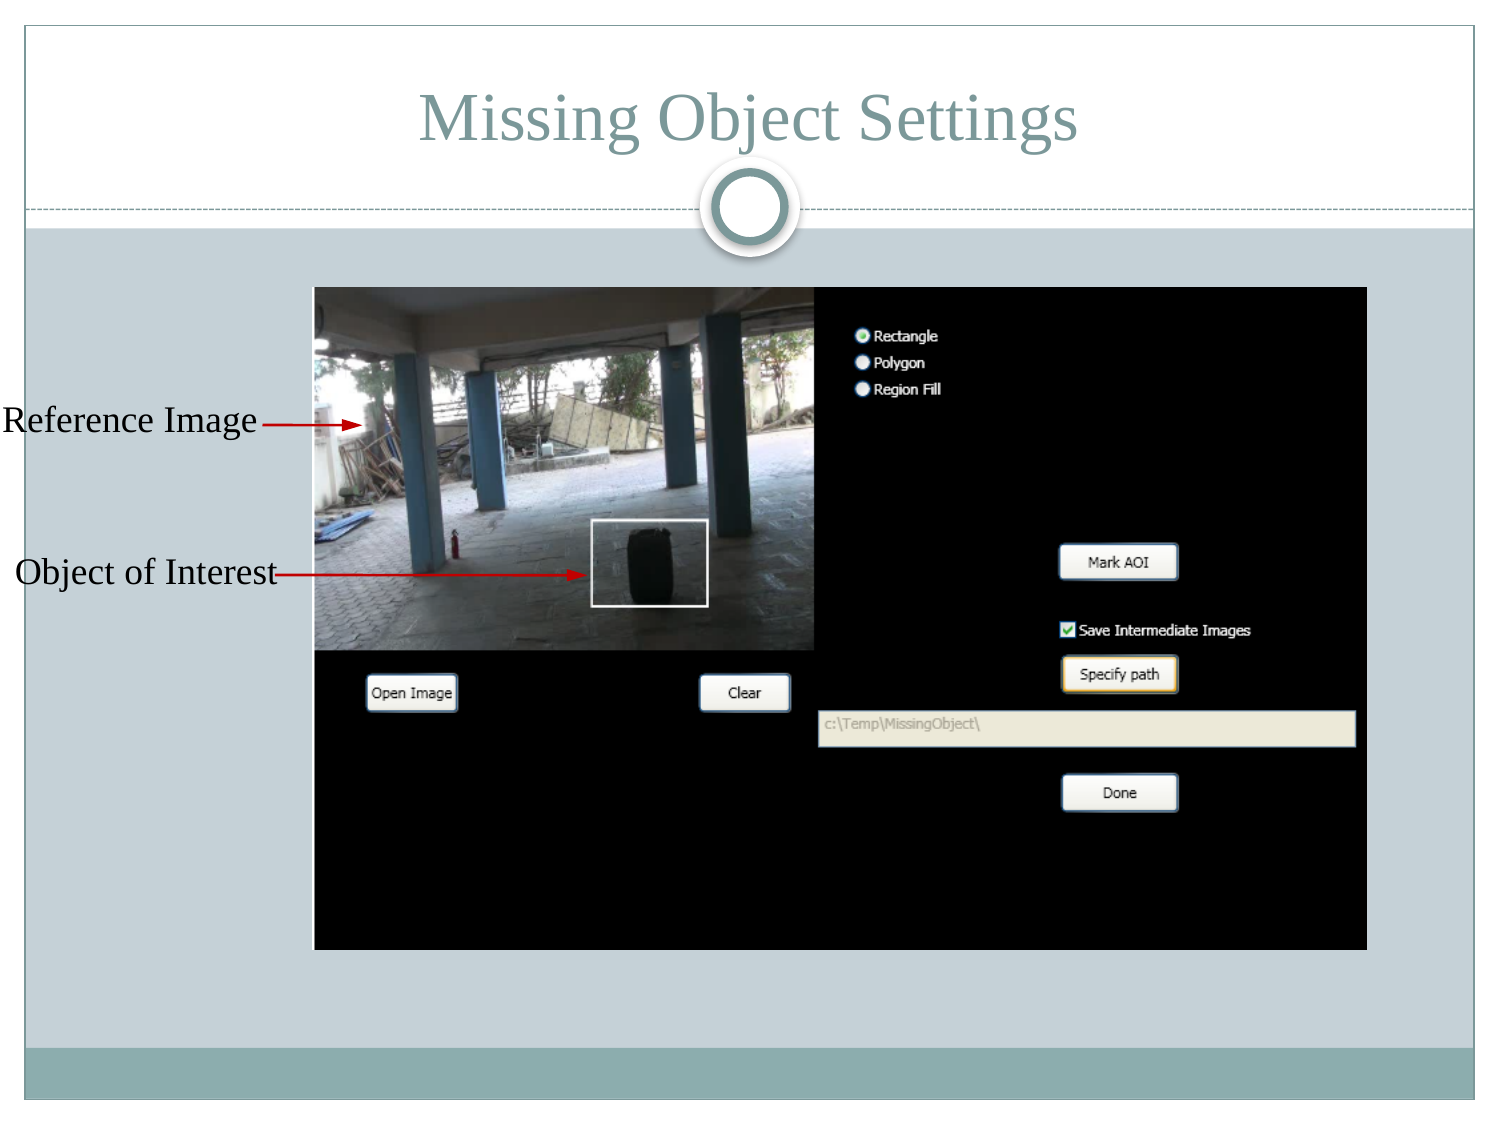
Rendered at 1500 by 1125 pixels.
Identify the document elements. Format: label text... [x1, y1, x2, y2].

picture [312, 287, 1367, 951]
text_box Reference Image [0, 387, 288, 448]
text_box Object of Interest [0, 539, 300, 600]
title Missing Object Settings [49, 37, 1450, 162]
